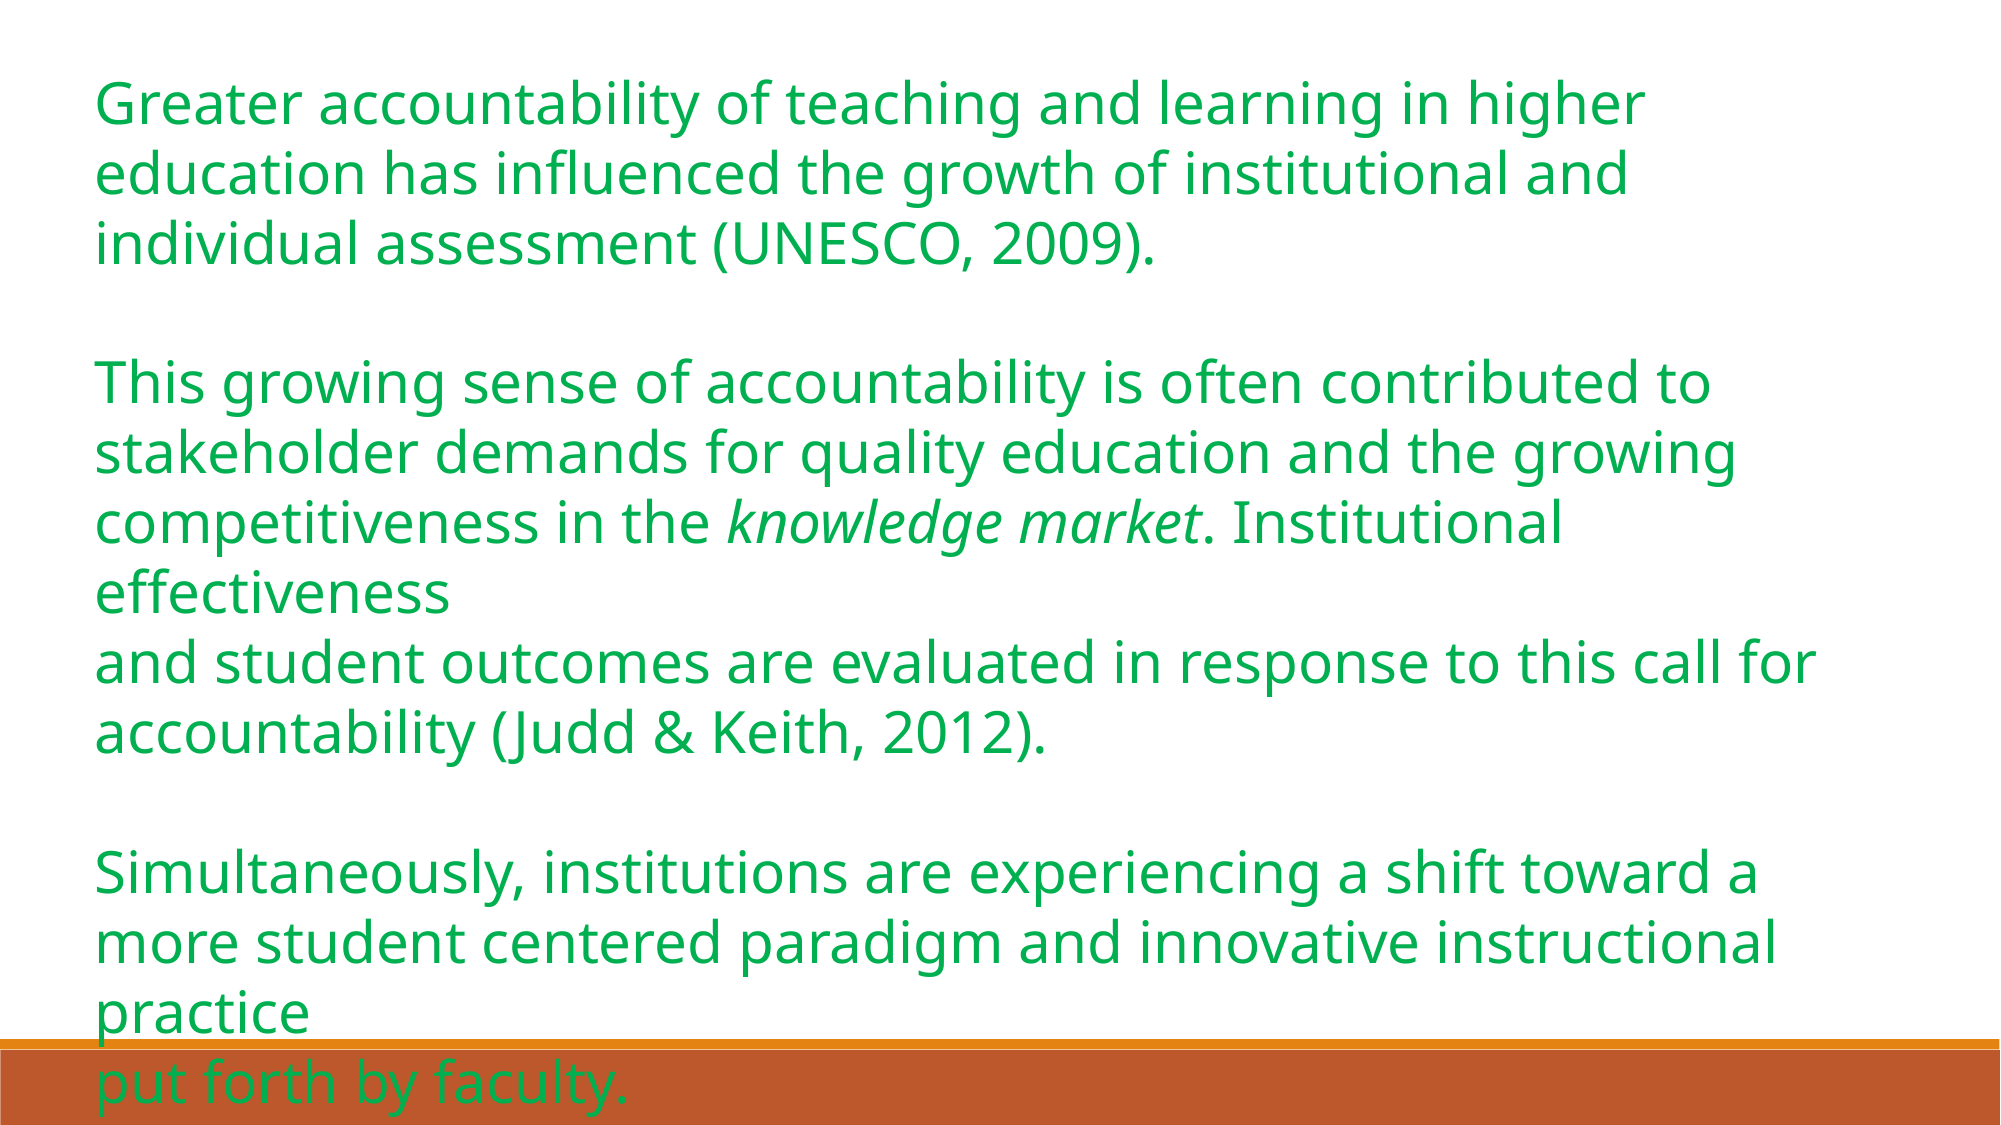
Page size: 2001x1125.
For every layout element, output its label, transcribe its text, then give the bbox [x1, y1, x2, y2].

text_box Greater accountability of teaching and learning in higher education has influenced the growth of institutional and individual assessment (UNESCO, 2009). This growing sense of accountability is often contributed to stakeholder demands for quality education and the growing competitiveness in the knowledge market. Institutional effectiveness and student outcomes are evaluated in response to this call for accountability (Judd & Keith, 2012). Simultaneously, institutions are experiencing a shift toward a more student centered paradigm and innovative instructional practice put forth by faculty. [79, 58, 1883, 1123]
